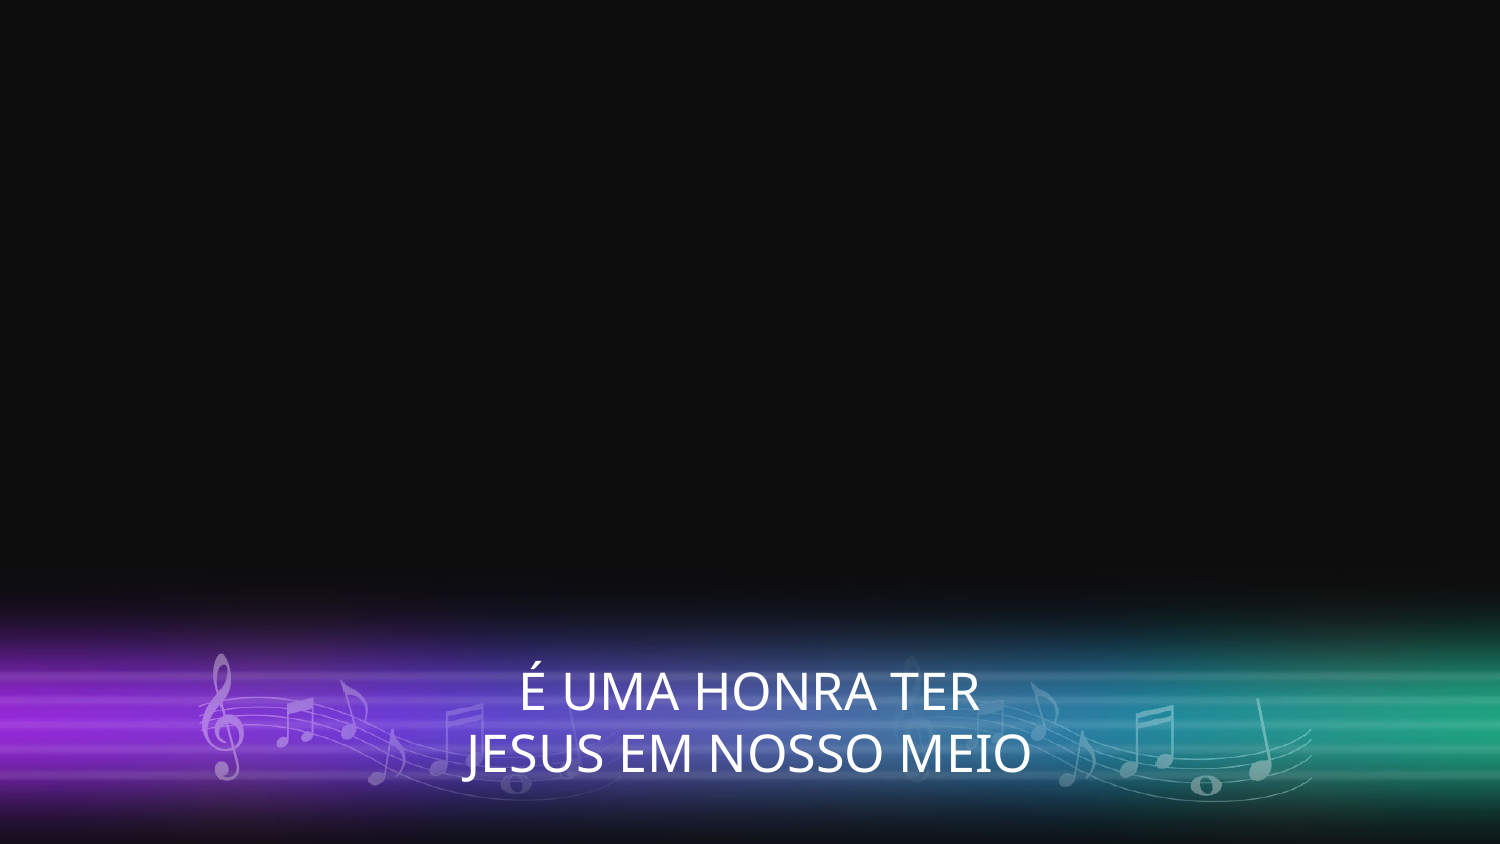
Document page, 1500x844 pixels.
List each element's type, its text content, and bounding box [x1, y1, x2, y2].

picture [0, 0, 1500, 844]
text_box É UMA HONRA TER JESUS EM NOSSO MEIO [265, 651, 1235, 791]
